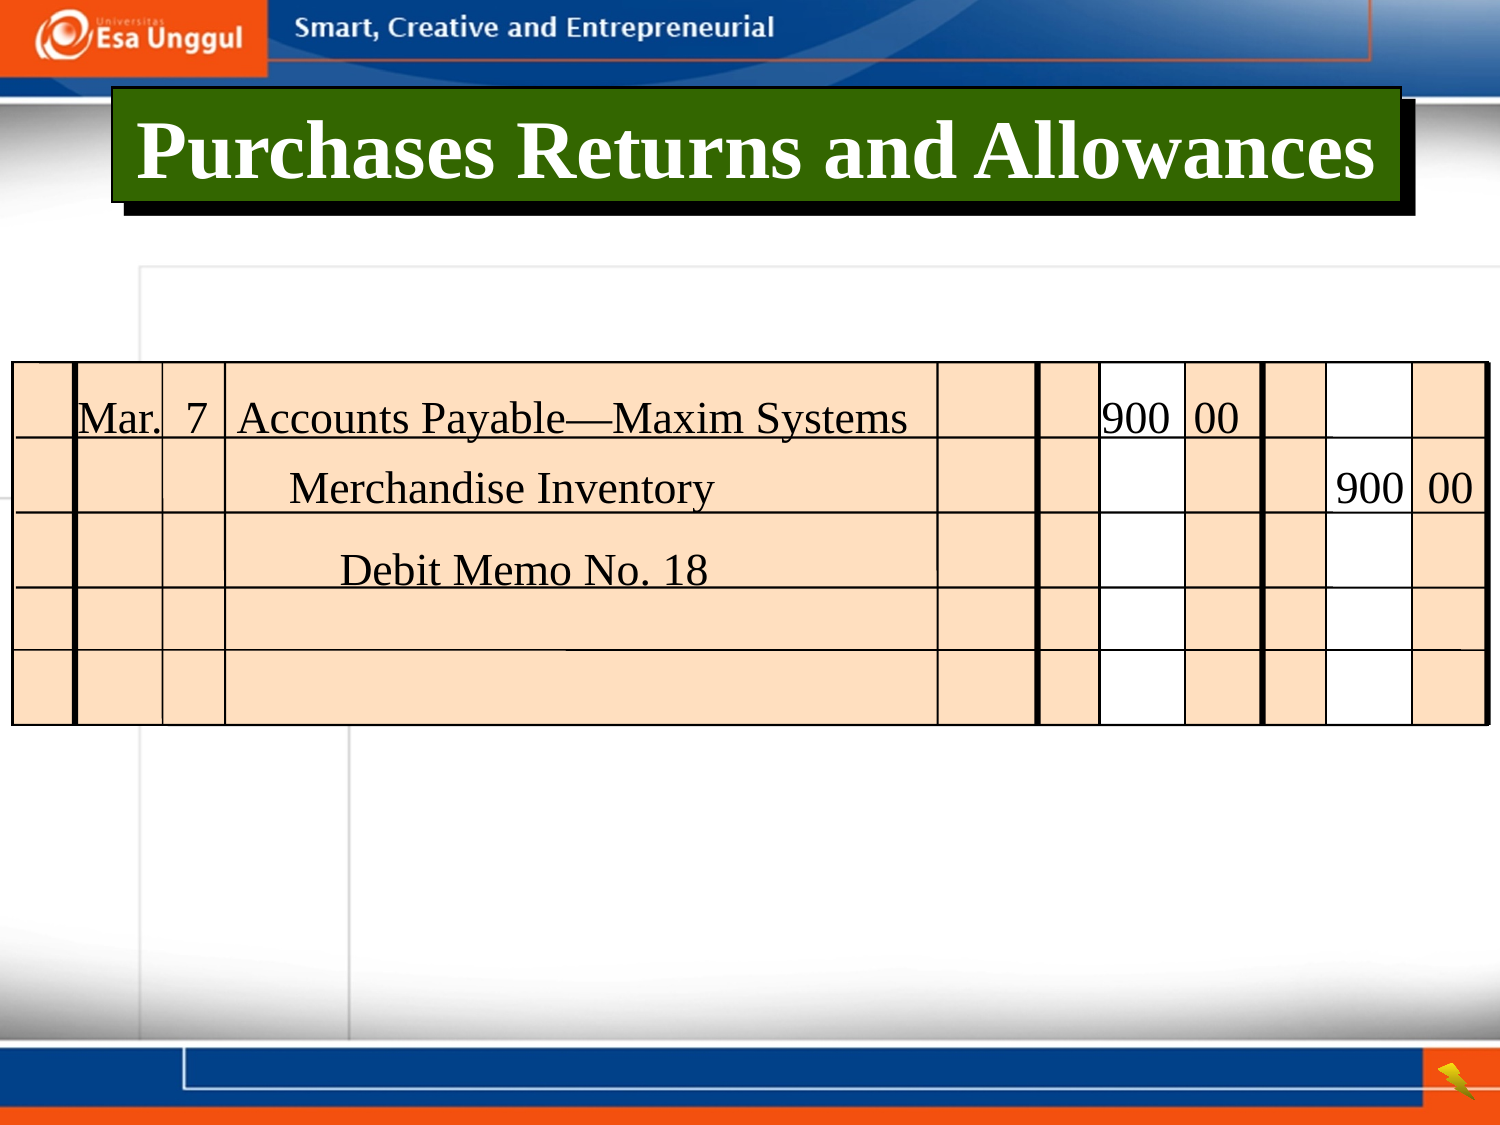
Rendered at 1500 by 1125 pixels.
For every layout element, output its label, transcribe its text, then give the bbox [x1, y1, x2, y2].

text_box [226, 650, 937, 724]
text_box [1099, 651, 1186, 725]
text_box [1437, 1062, 1476, 1101]
text_box [1263, 520, 1325, 587]
text_box [76, 513, 162, 587]
text_box [1038, 363, 1099, 379]
text_box [1038, 588, 1099, 650]
text_box [1325, 588, 1413, 650]
text_box [226, 513, 324, 587]
text_box [1186, 520, 1262, 587]
text_box [1325, 651, 1413, 725]
text_box [12, 363, 75, 649]
text_box [1263, 651, 1325, 725]
text_box [163, 363, 225, 379]
picture [0, 0, 1500, 1125]
text_box Purchases Returns and Allowances [112, 87, 1402, 202]
text_box Mar. 7 Accounts Payable—Maxim Systems 900 00 [62, 379, 162, 450]
text_box [938, 520, 1037, 587]
text_box Debit Memo No. 18 [324, 520, 925, 602]
text_box [1413, 520, 1487, 587]
text_box [1325, 363, 1413, 378]
text_box [12, 650, 75, 724]
text_box [1038, 520, 1099, 587]
text_box [76, 588, 162, 649]
text_box [76, 650, 162, 724]
text_box [938, 363, 1037, 379]
text_box [938, 588, 1037, 725]
text_box [925, 520, 937, 587]
text_box [1186, 588, 1262, 650]
text_box [226, 363, 937, 379]
text_box Merchandise Inventory 900 00 [262, 450, 1500, 520]
text_box [163, 588, 225, 649]
text_box [1038, 651, 1099, 725]
text_box [163, 450, 225, 512]
text_box [163, 650, 225, 724]
text_box [1099, 363, 1186, 379]
text_box [76, 450, 162, 512]
text_box [1413, 651, 1487, 725]
text_box [226, 588, 937, 649]
text_box [163, 513, 225, 587]
text_box [1413, 588, 1487, 650]
text_box [1099, 520, 1186, 587]
text_box [1186, 363, 1262, 379]
text_box [1263, 588, 1325, 650]
text_box Mar. 7 Accounts Payable—Maxim Systems 900 00 [163, 379, 1499, 450]
text_box [1099, 588, 1186, 650]
text_box [1186, 651, 1262, 725]
text_box [76, 363, 162, 379]
text_box [226, 450, 262, 512]
text_box [1263, 363, 1325, 379]
text_box [1413, 363, 1487, 378]
text_box [1325, 520, 1413, 587]
